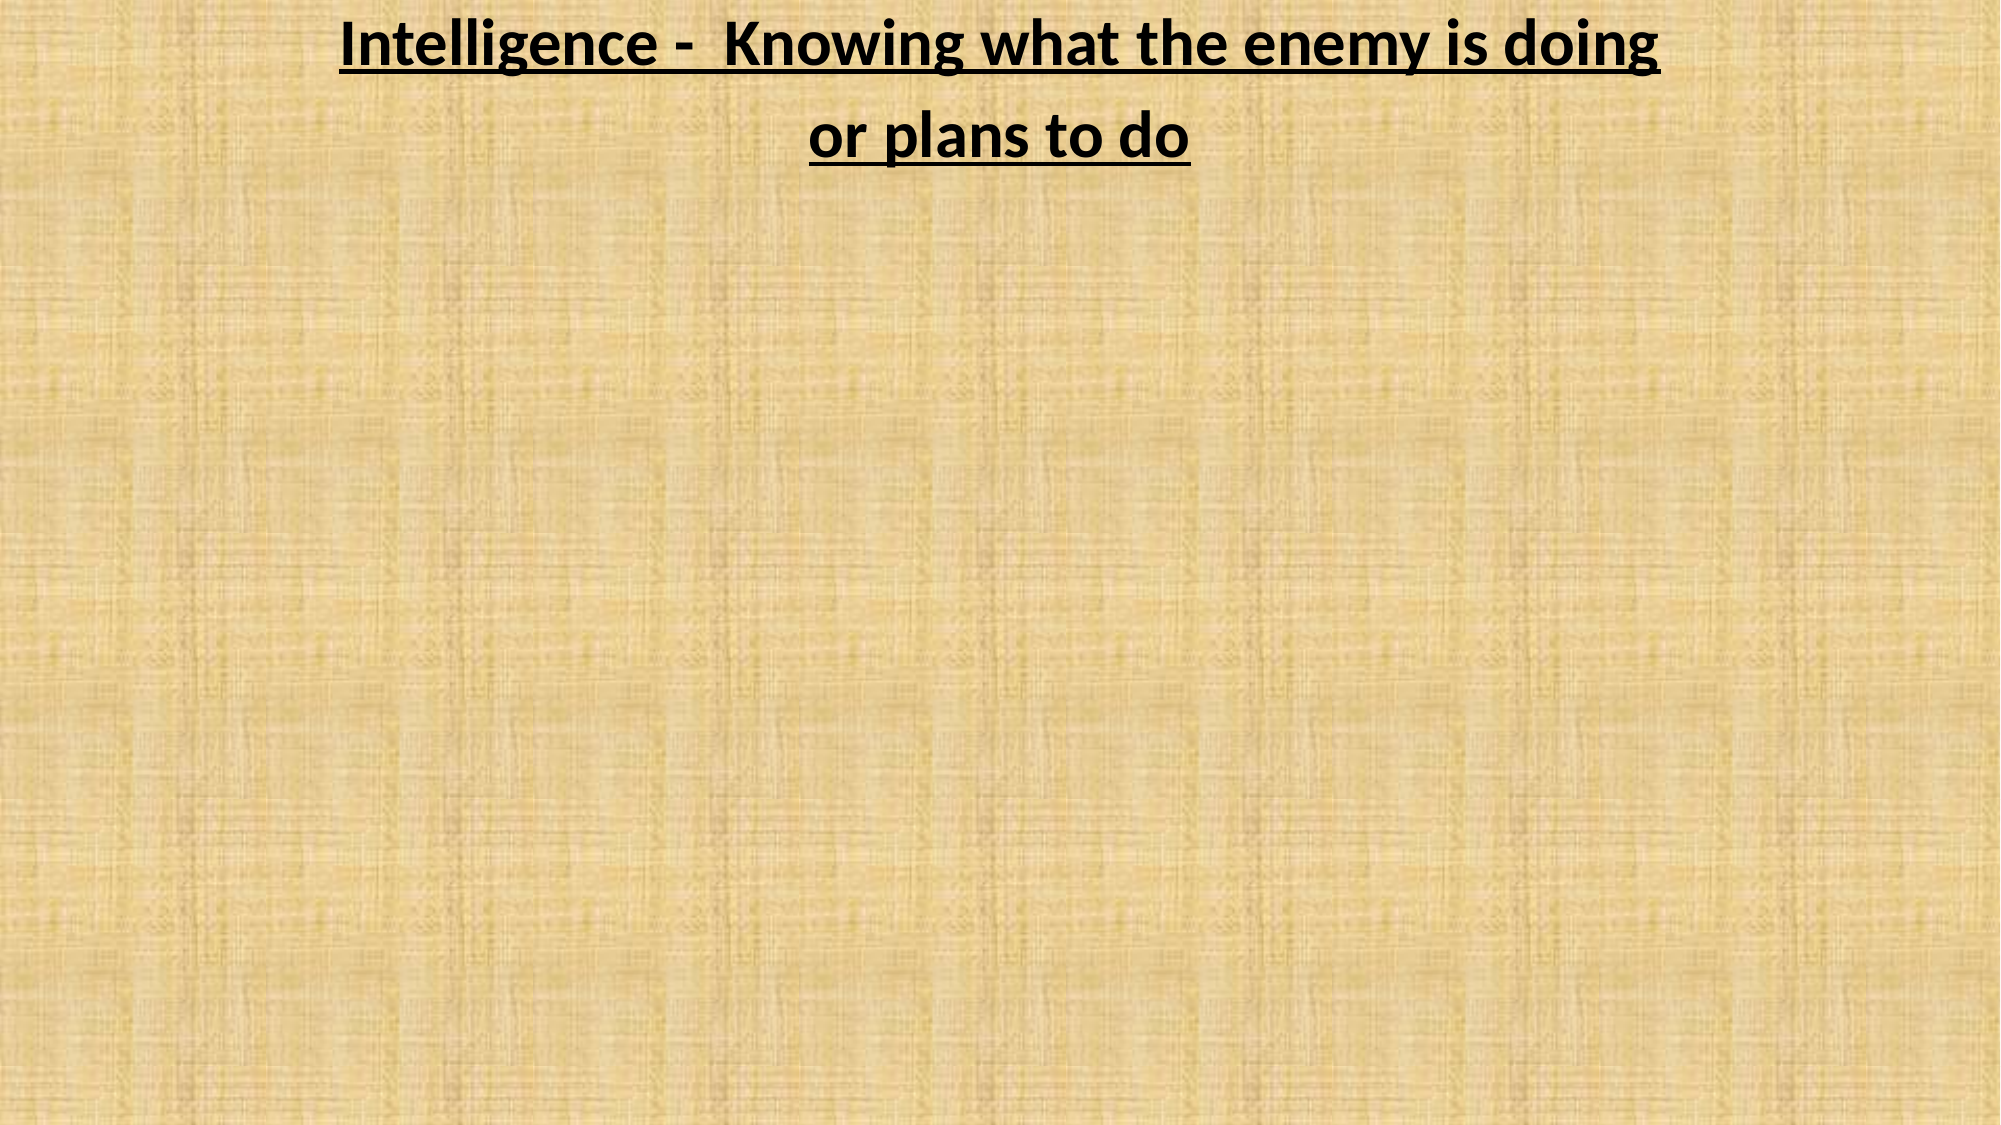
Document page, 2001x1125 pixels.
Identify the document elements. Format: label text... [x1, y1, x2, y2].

list Intelligence - Knowing what the enemy is doing or plans to do [0, 0, 2000, 874]
picture [0, 0, 2001, 1125]
